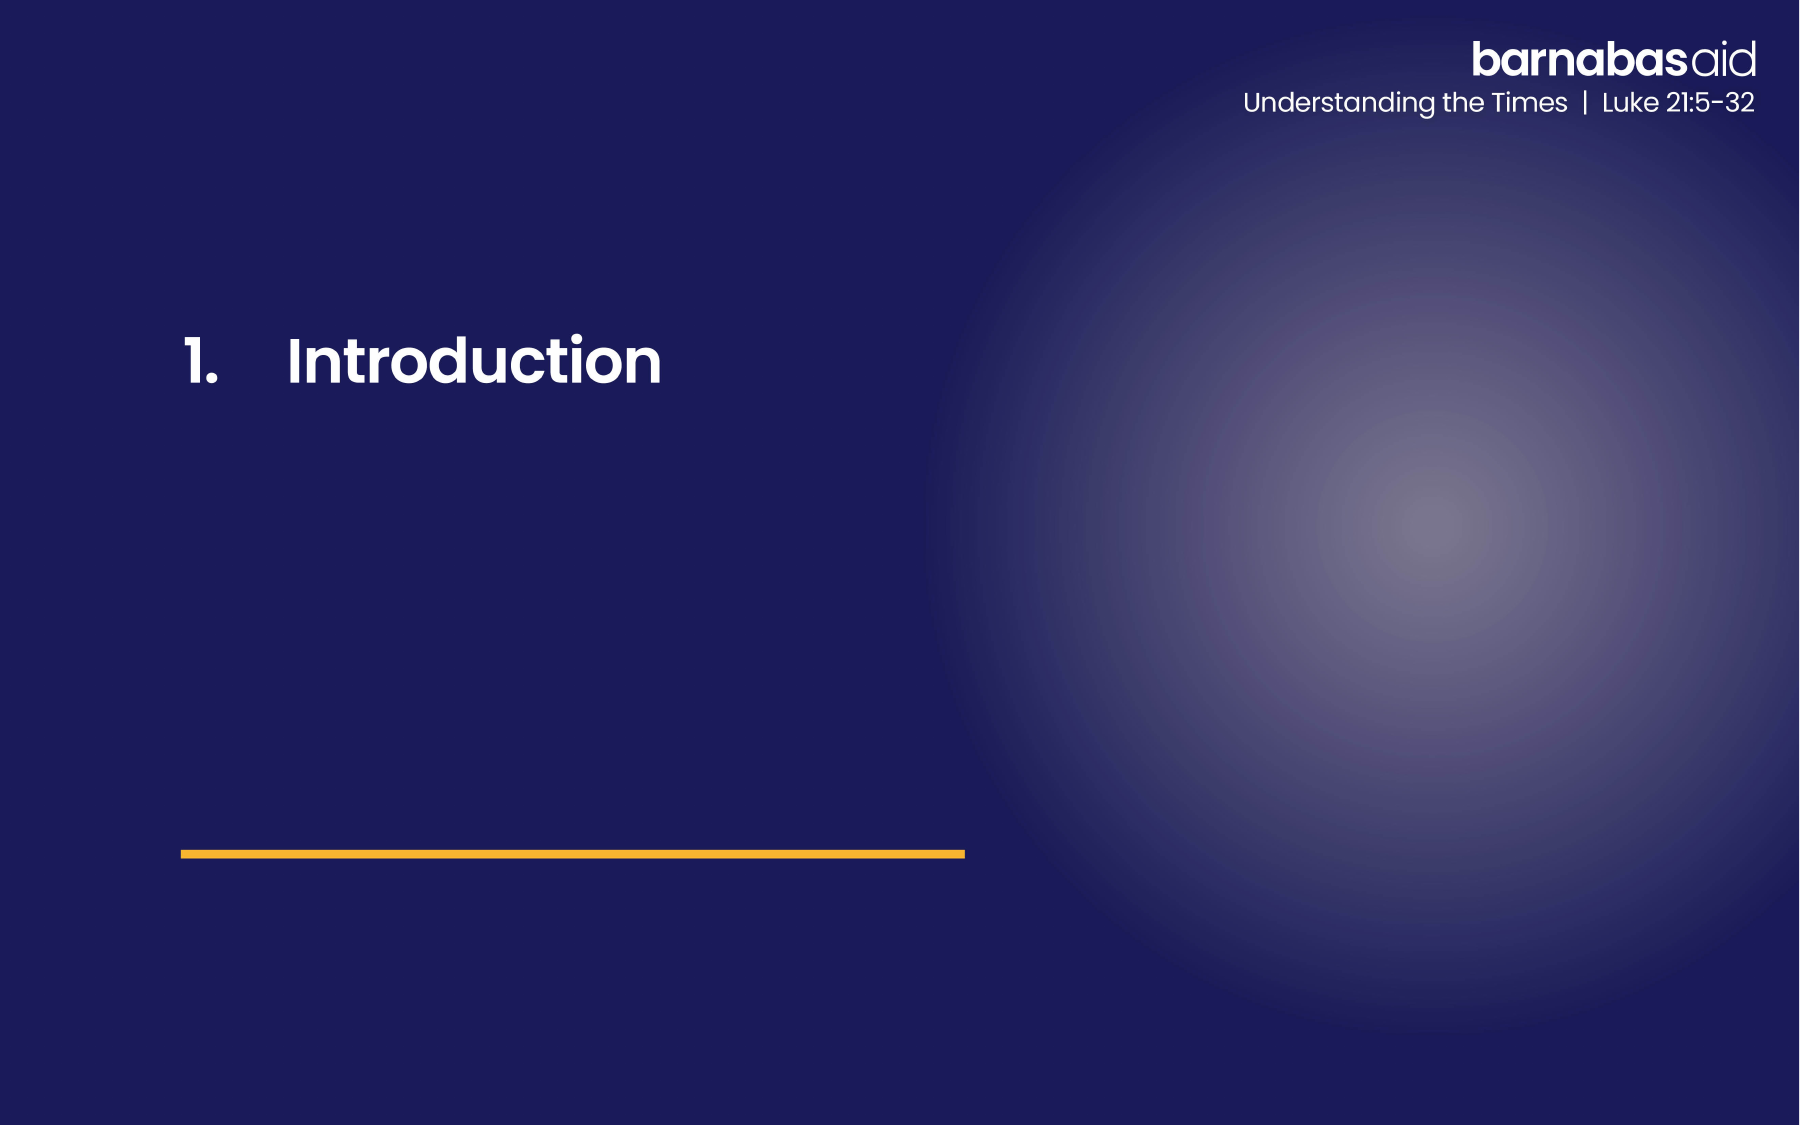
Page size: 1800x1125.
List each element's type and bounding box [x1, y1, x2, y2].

list [0, 0, 1800, 1125]
